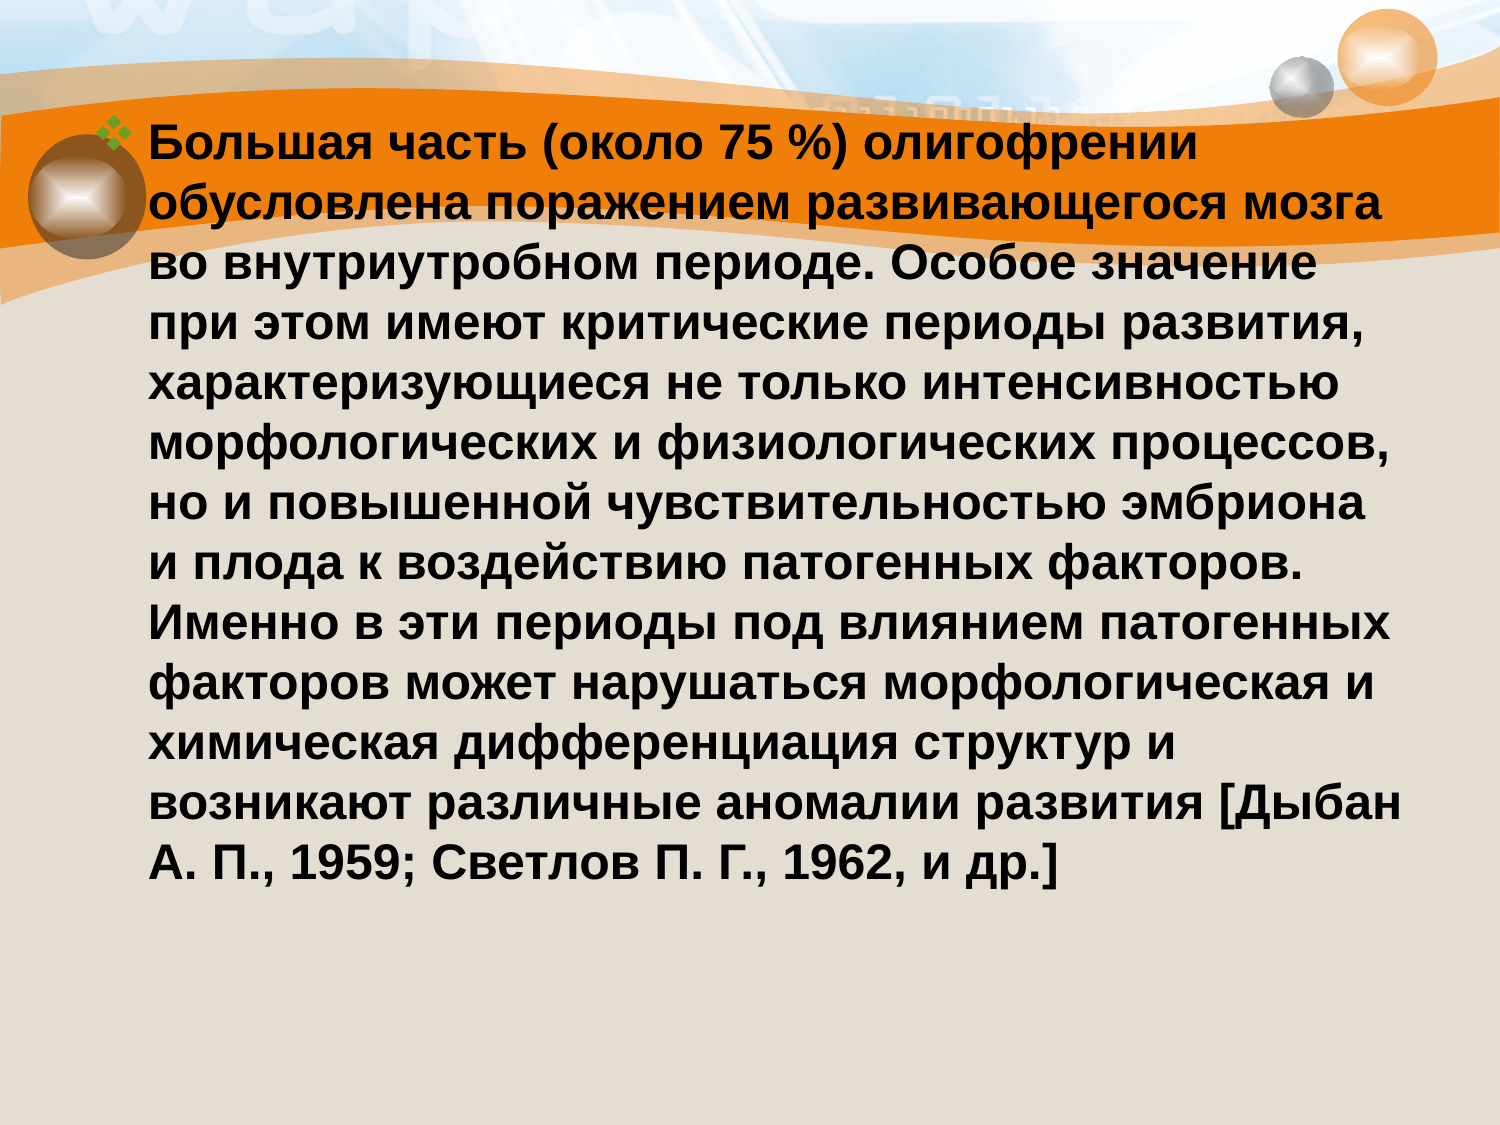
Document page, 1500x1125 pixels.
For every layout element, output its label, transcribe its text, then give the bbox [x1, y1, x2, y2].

list Большая часть (около 75 %) олигофрении обусловлена поражением развивающегося мозга во внутриутробном периоде. Особое значение при этом имеют критические периоды развития, характеризующиеся не только интенсивностью морфологических и физиологических процессов, но и повышенной чувствительностью эмбриона и плода к воздействию патогенных факторов. Именно в эти периоды под влиянием патогенных факторов может нарушаться морфологическая и химическая дифференциация структур и возникают различные аномалии развития [Дыбан А. П., 1959; Светлов П. Г., 1962, и др.] [76, 101, 1426, 1107]
picture [0, 0, 1500, 101]
